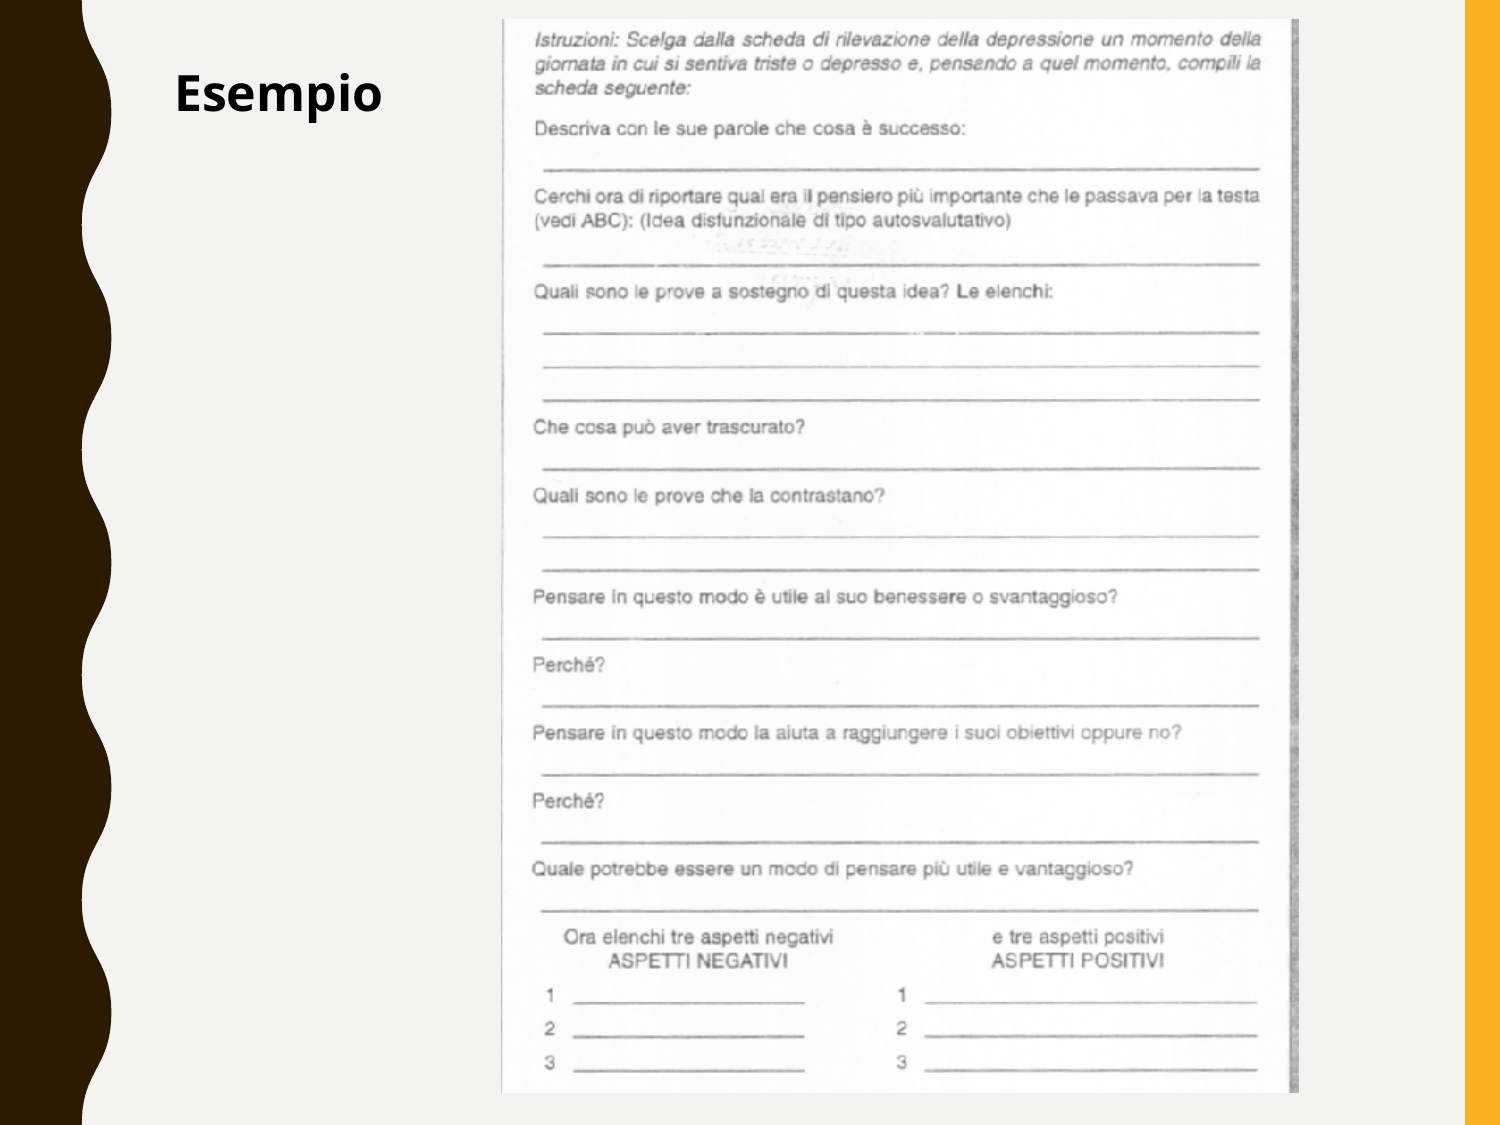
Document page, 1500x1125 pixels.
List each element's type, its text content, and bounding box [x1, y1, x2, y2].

text_box Esempio [159, 54, 501, 130]
picture [501, 19, 1299, 1093]
